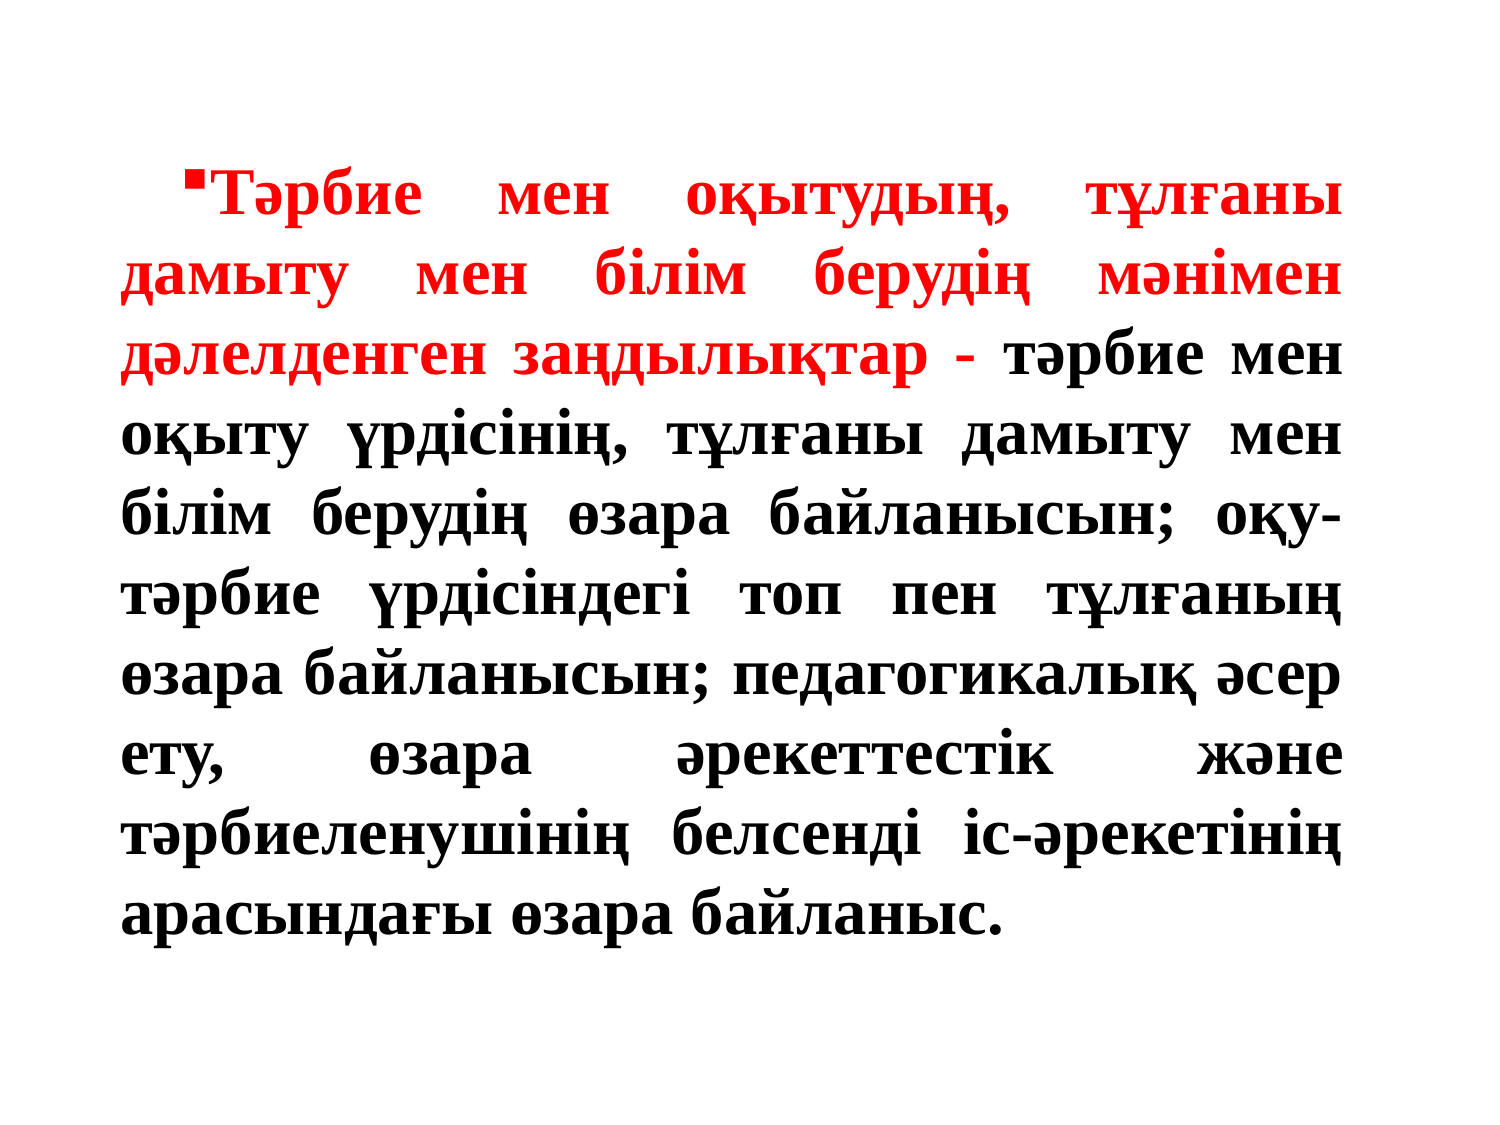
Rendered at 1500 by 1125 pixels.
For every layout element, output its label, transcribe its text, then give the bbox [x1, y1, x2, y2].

text_box Тәрбие мен оқытудың, тұлғаны дамыту мен білім берудің мәнімен дәлелденген заңдылықтар - тәрбие мен оқыту үрдісінің, тұлғаны дамыту мен білім берудің өзара байланысын; оқу-тәрбие үрдісіндегі топ пен тұлғаның өзара байланысын; педагогикалық әсер ету, өзара әрекеттестік және тәрбиеленушінің белсенді іс-әрекетінің арасындағы өзара байланыс. [105, 140, 1360, 955]
